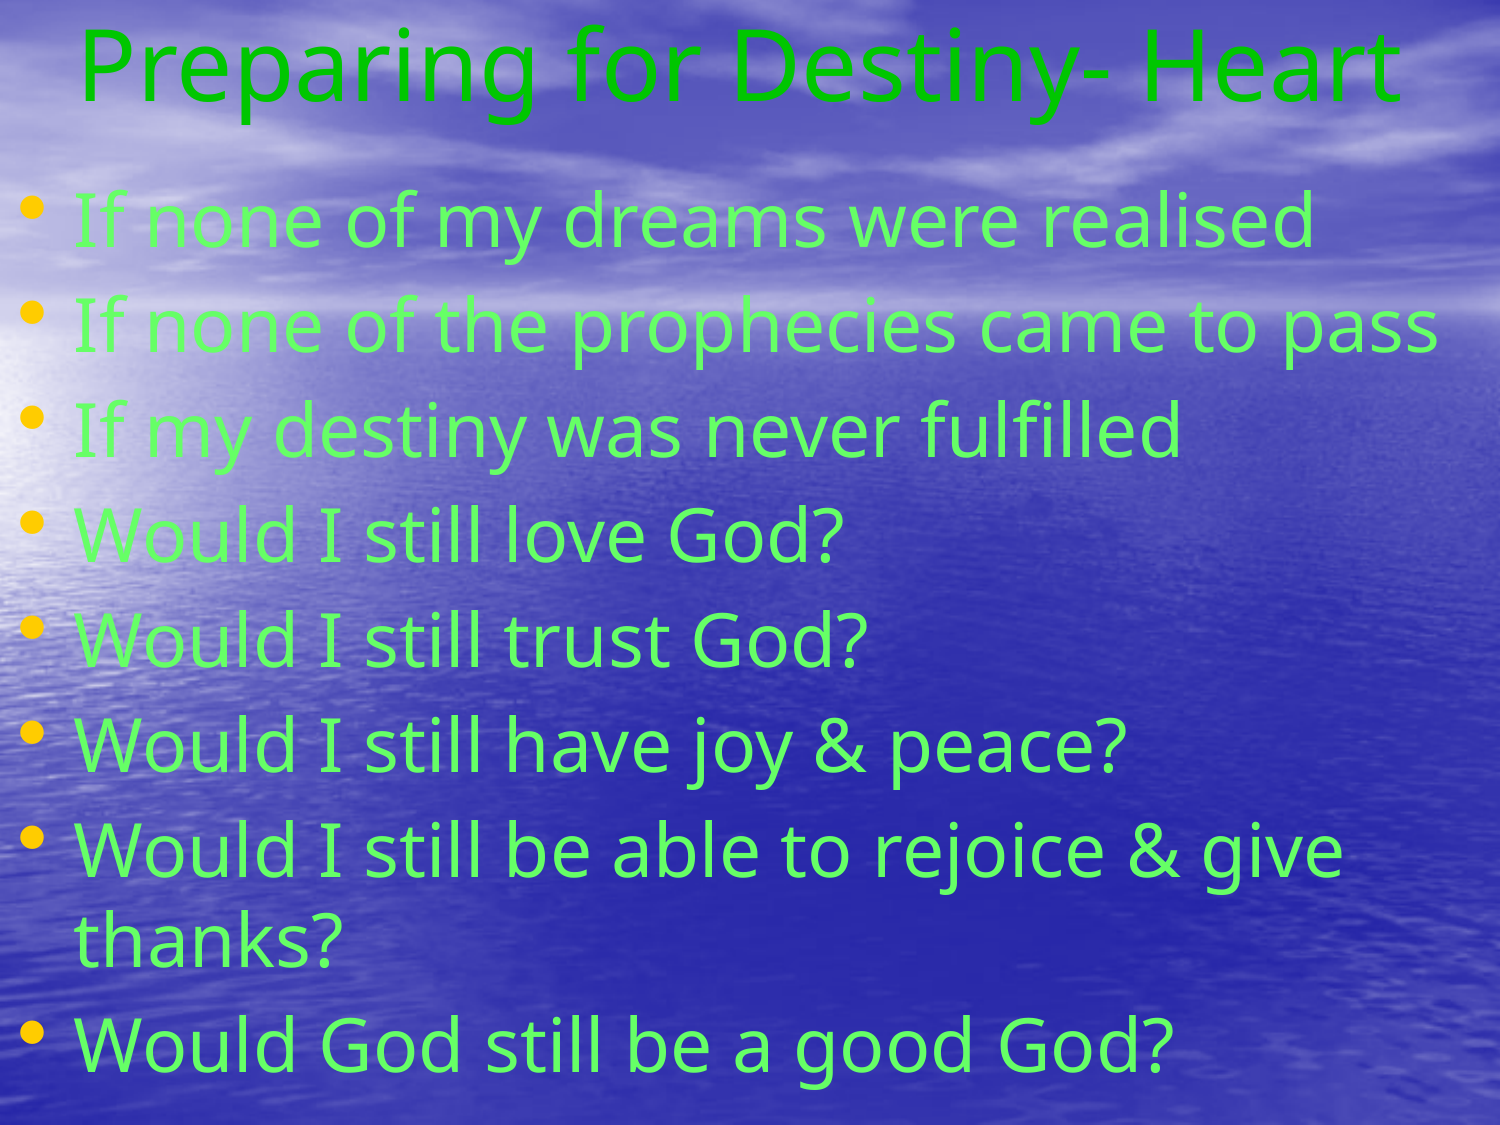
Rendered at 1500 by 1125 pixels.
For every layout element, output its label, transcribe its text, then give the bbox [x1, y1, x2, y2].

title Preparing for Destiny- Heart [64, 1, 1415, 143]
list If none of my dreams were realised If none of the prophecies came to pass If my destiny was never fulfilled Would I still love God? Would I still trust God? Would I still have joy & peace? Would I still be able to rejoice & give thanks? Would God still be a good God? [17, 172, 1483, 1125]
